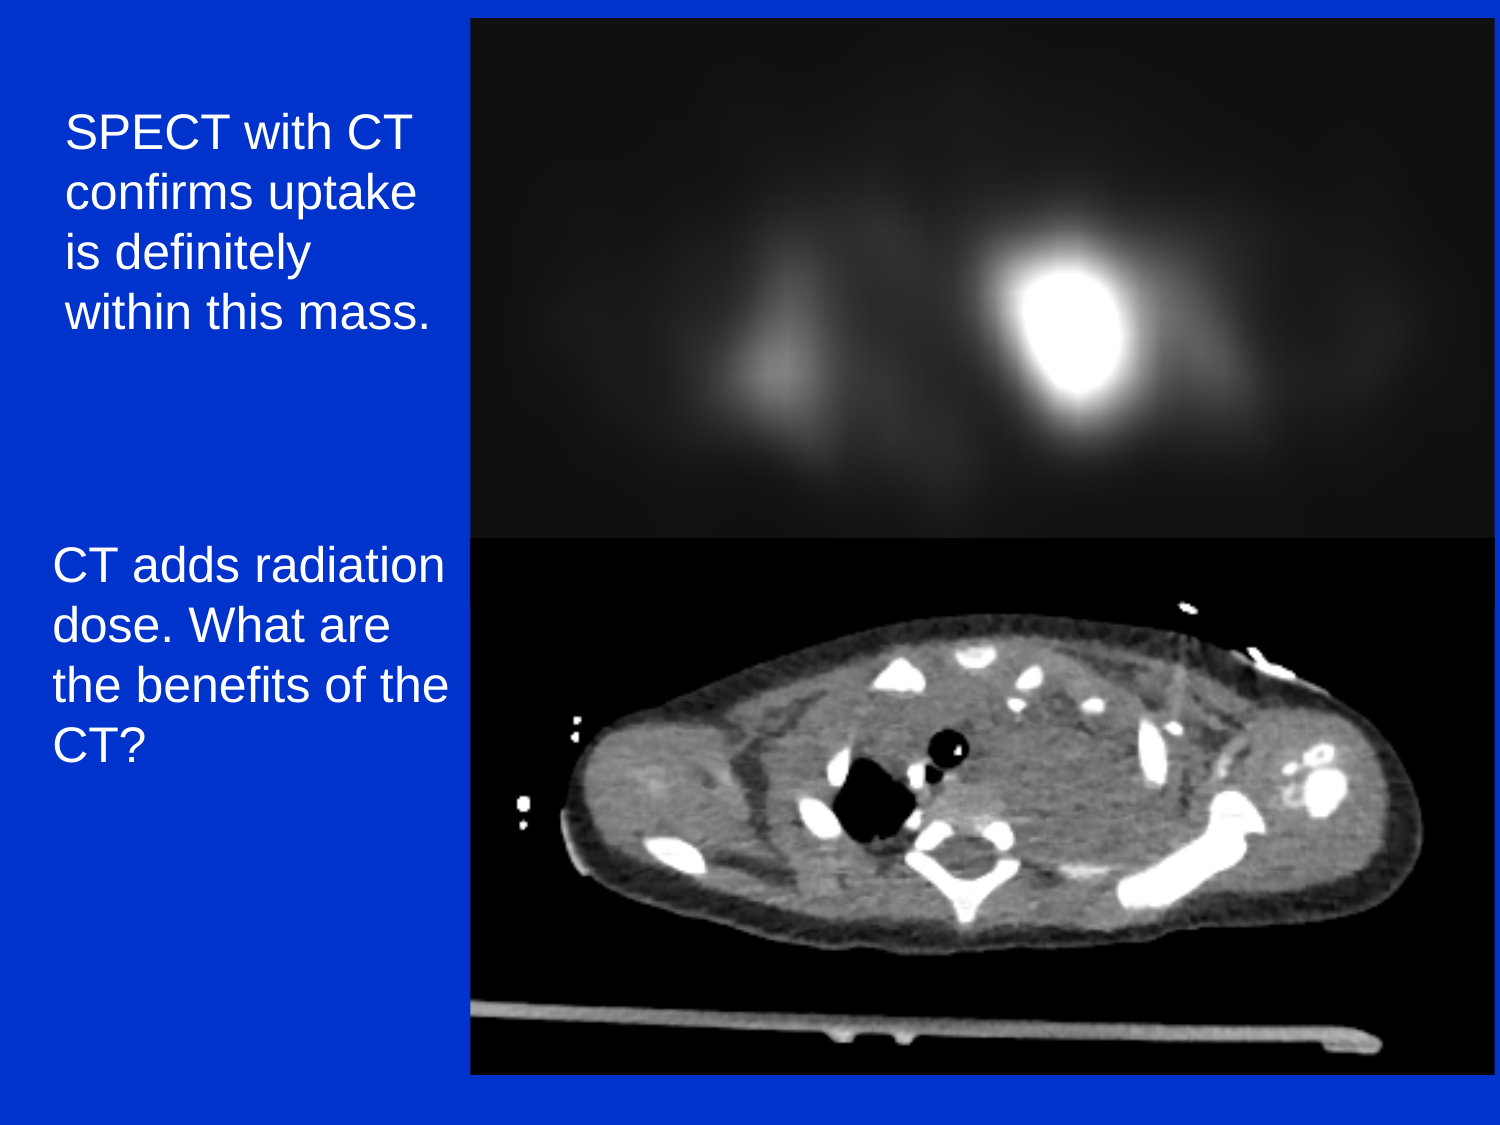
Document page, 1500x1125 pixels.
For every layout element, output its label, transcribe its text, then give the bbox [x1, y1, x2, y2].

picture [469, 0, 1500, 1125]
text_box SPECT with CT confirms uptake is definitely within this mass. [50, 92, 450, 347]
text_box CT adds radiation dose. What are the benefits of the CT? [37, 524, 464, 780]
